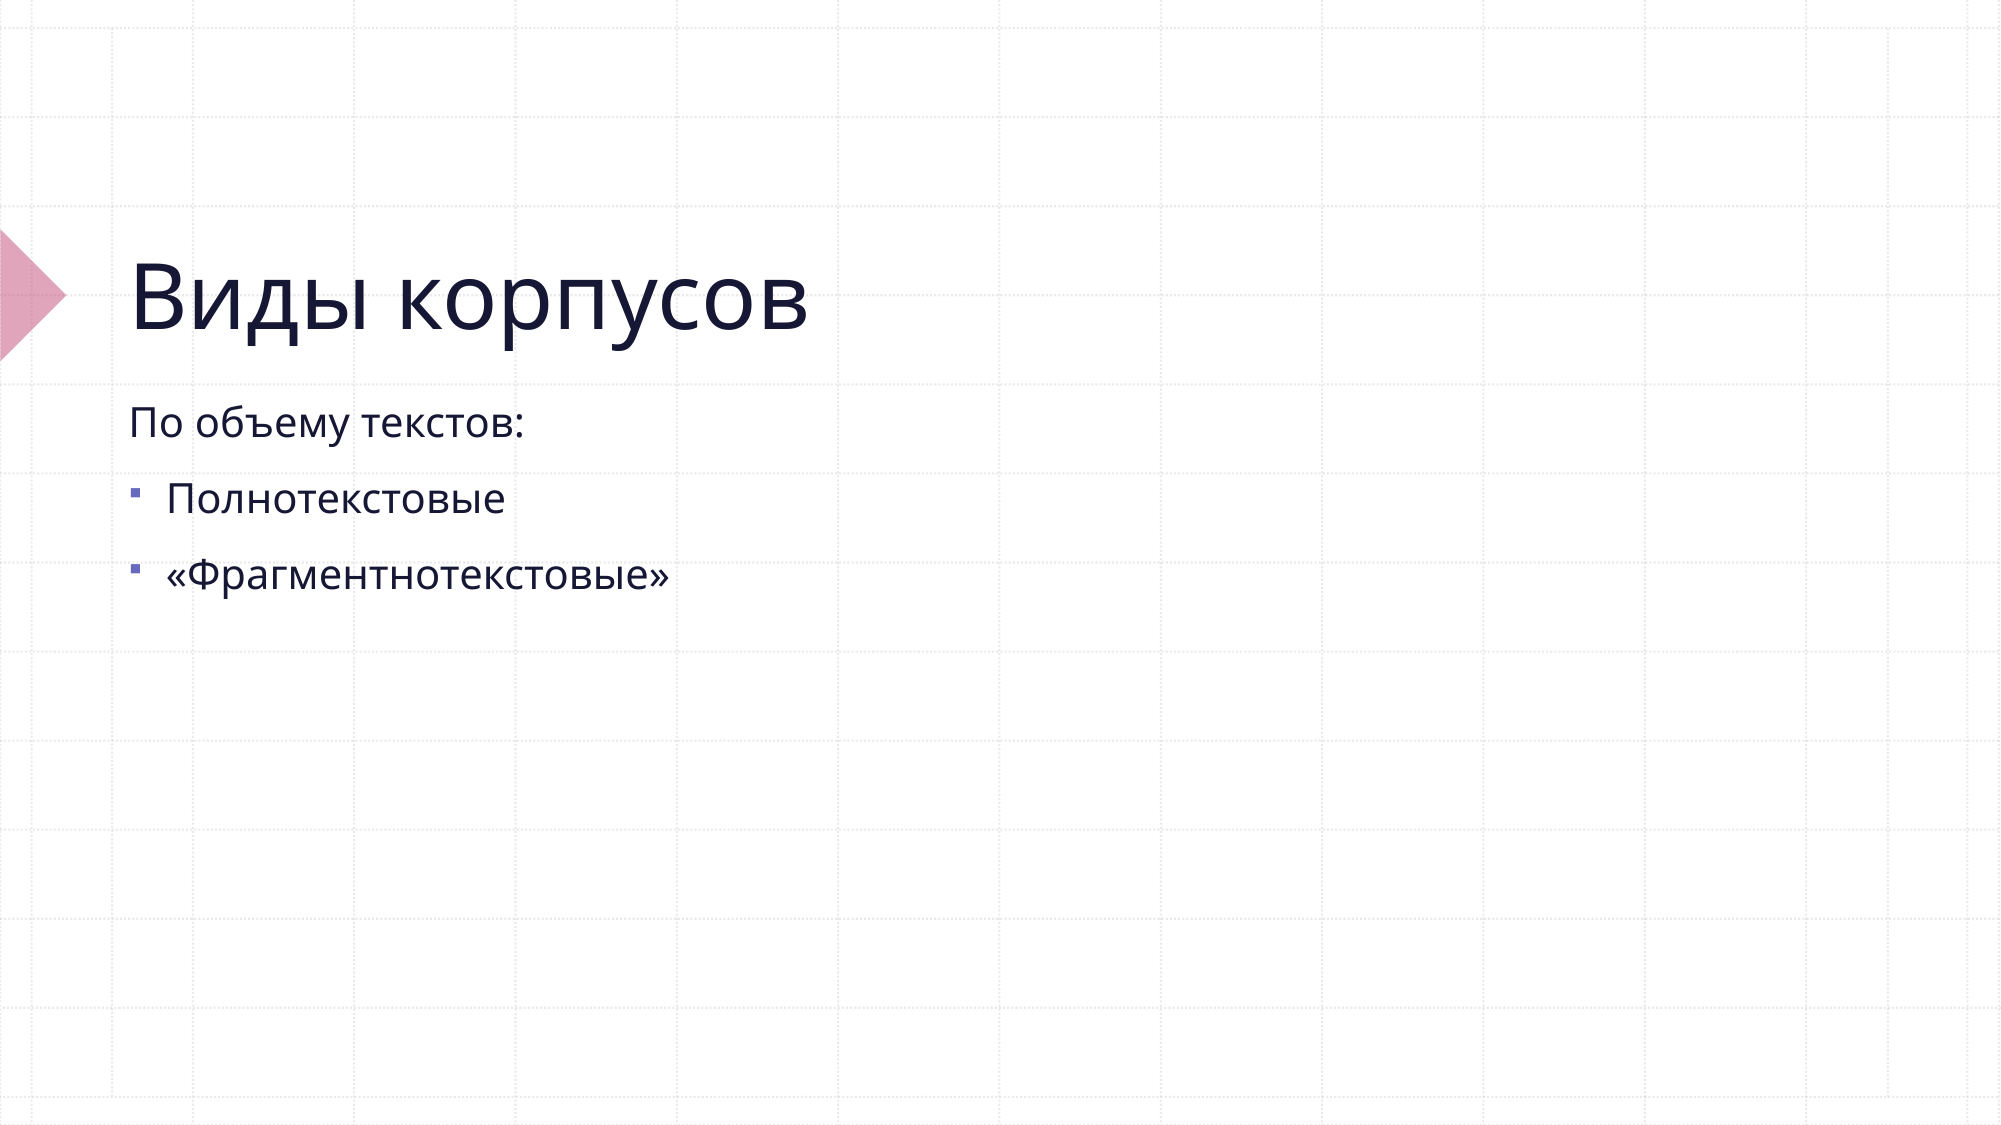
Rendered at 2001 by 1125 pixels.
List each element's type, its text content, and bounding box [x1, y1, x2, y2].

title Виды корпусов [113, 119, 1808, 356]
list По объему текстов: Полнотекстовые «Фрагментнотекстовые» [113, 383, 1808, 969]
